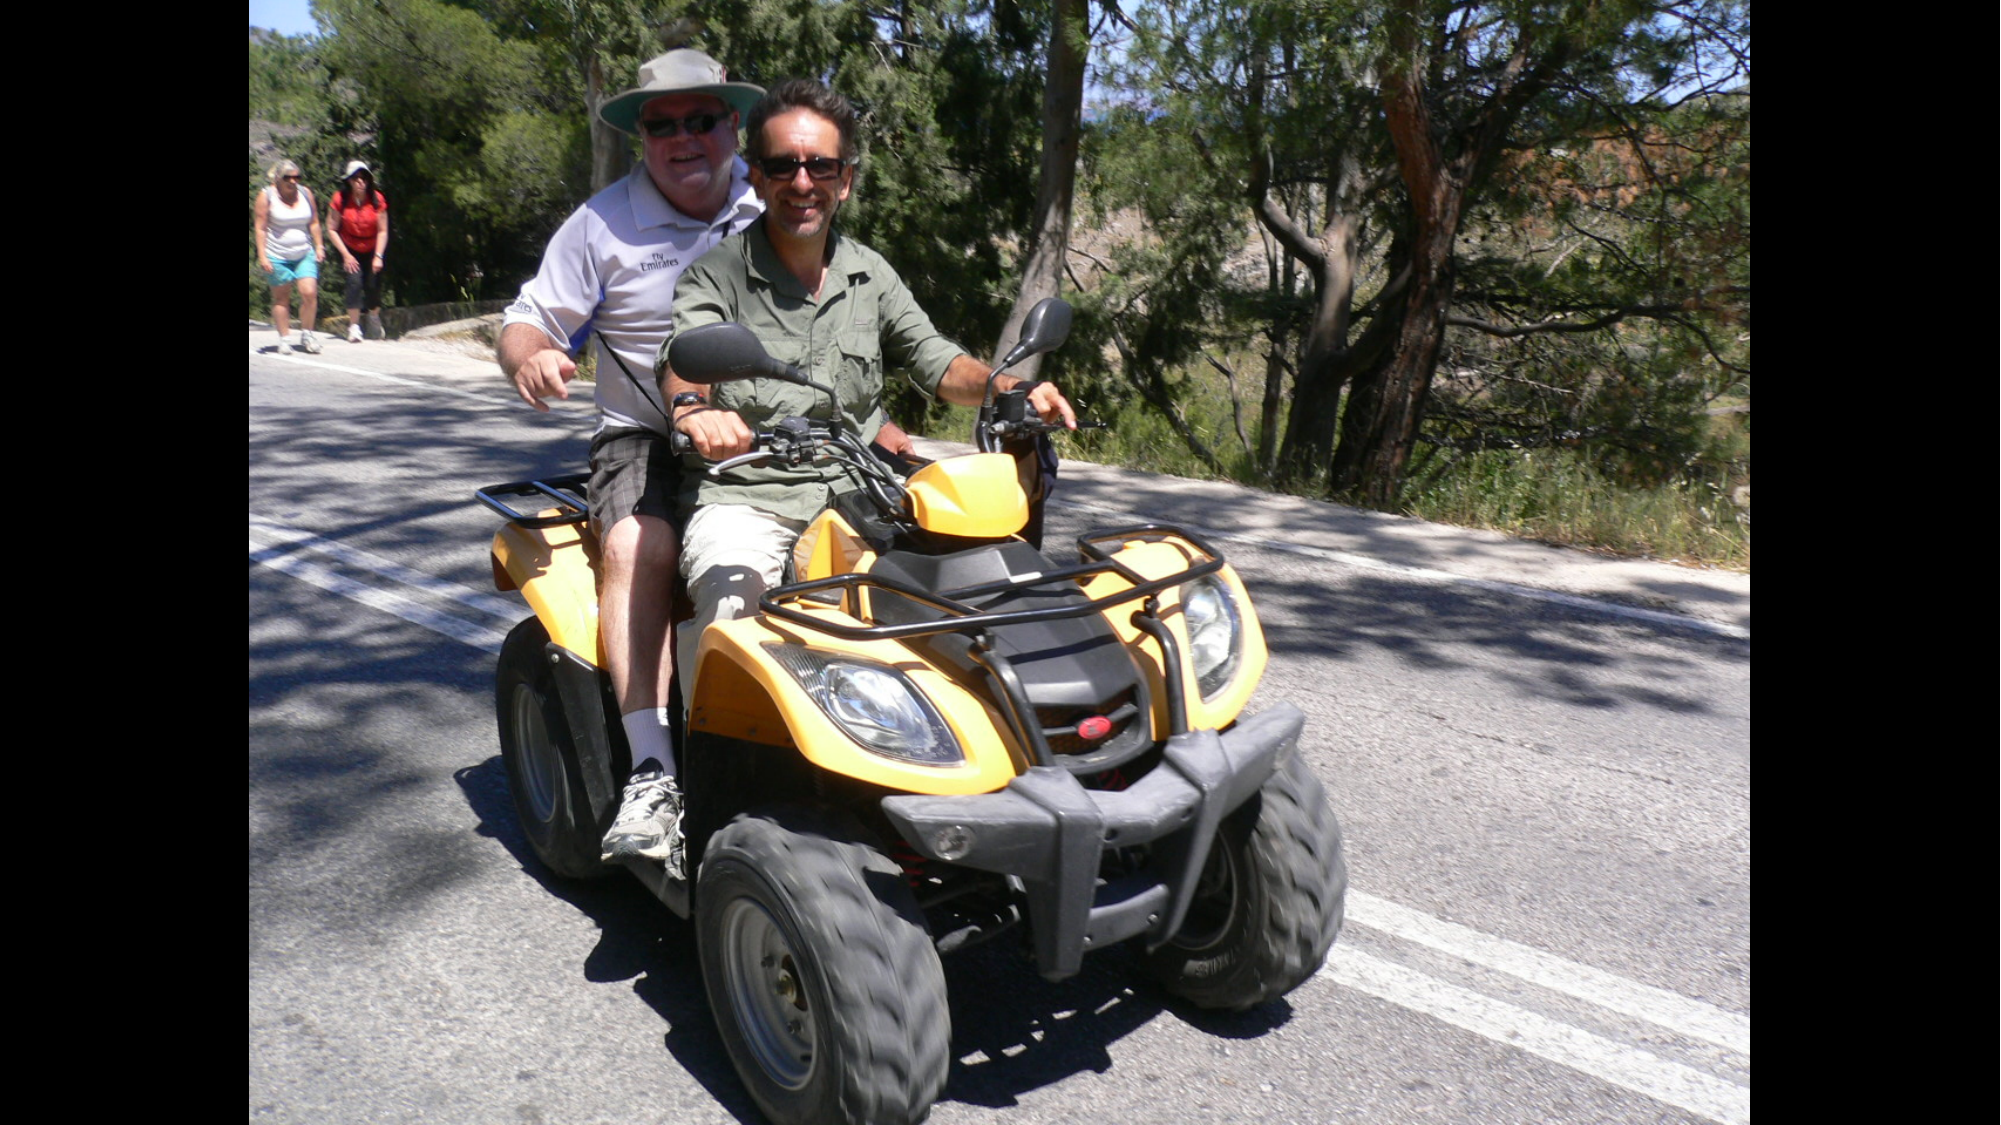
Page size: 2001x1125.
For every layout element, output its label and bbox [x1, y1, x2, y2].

picture [249, 0, 1750, 1125]
